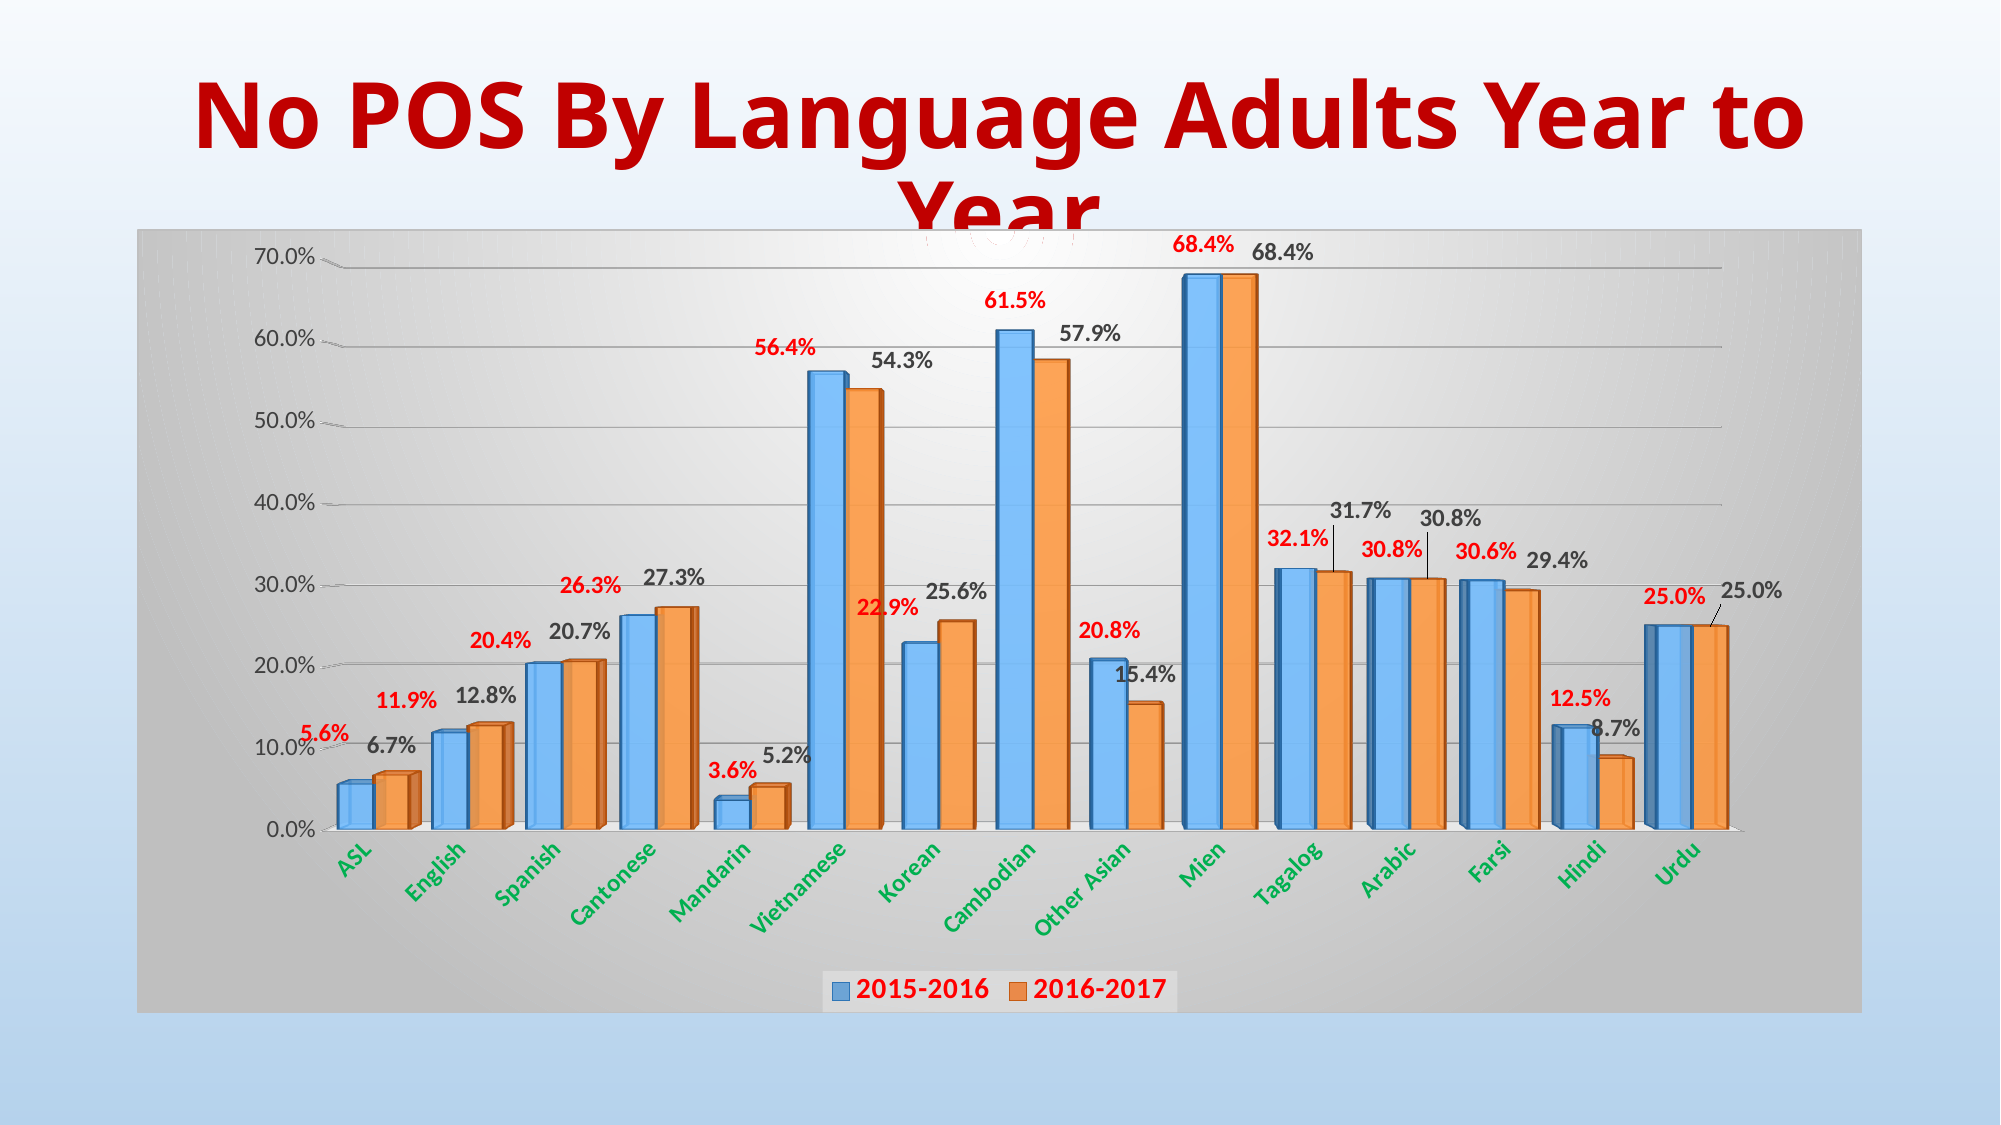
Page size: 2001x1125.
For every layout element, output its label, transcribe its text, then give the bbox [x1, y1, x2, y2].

chart [137, 229, 1863, 1014]
title No POS By Language Adults Year to Year [137, 59, 1863, 229]
